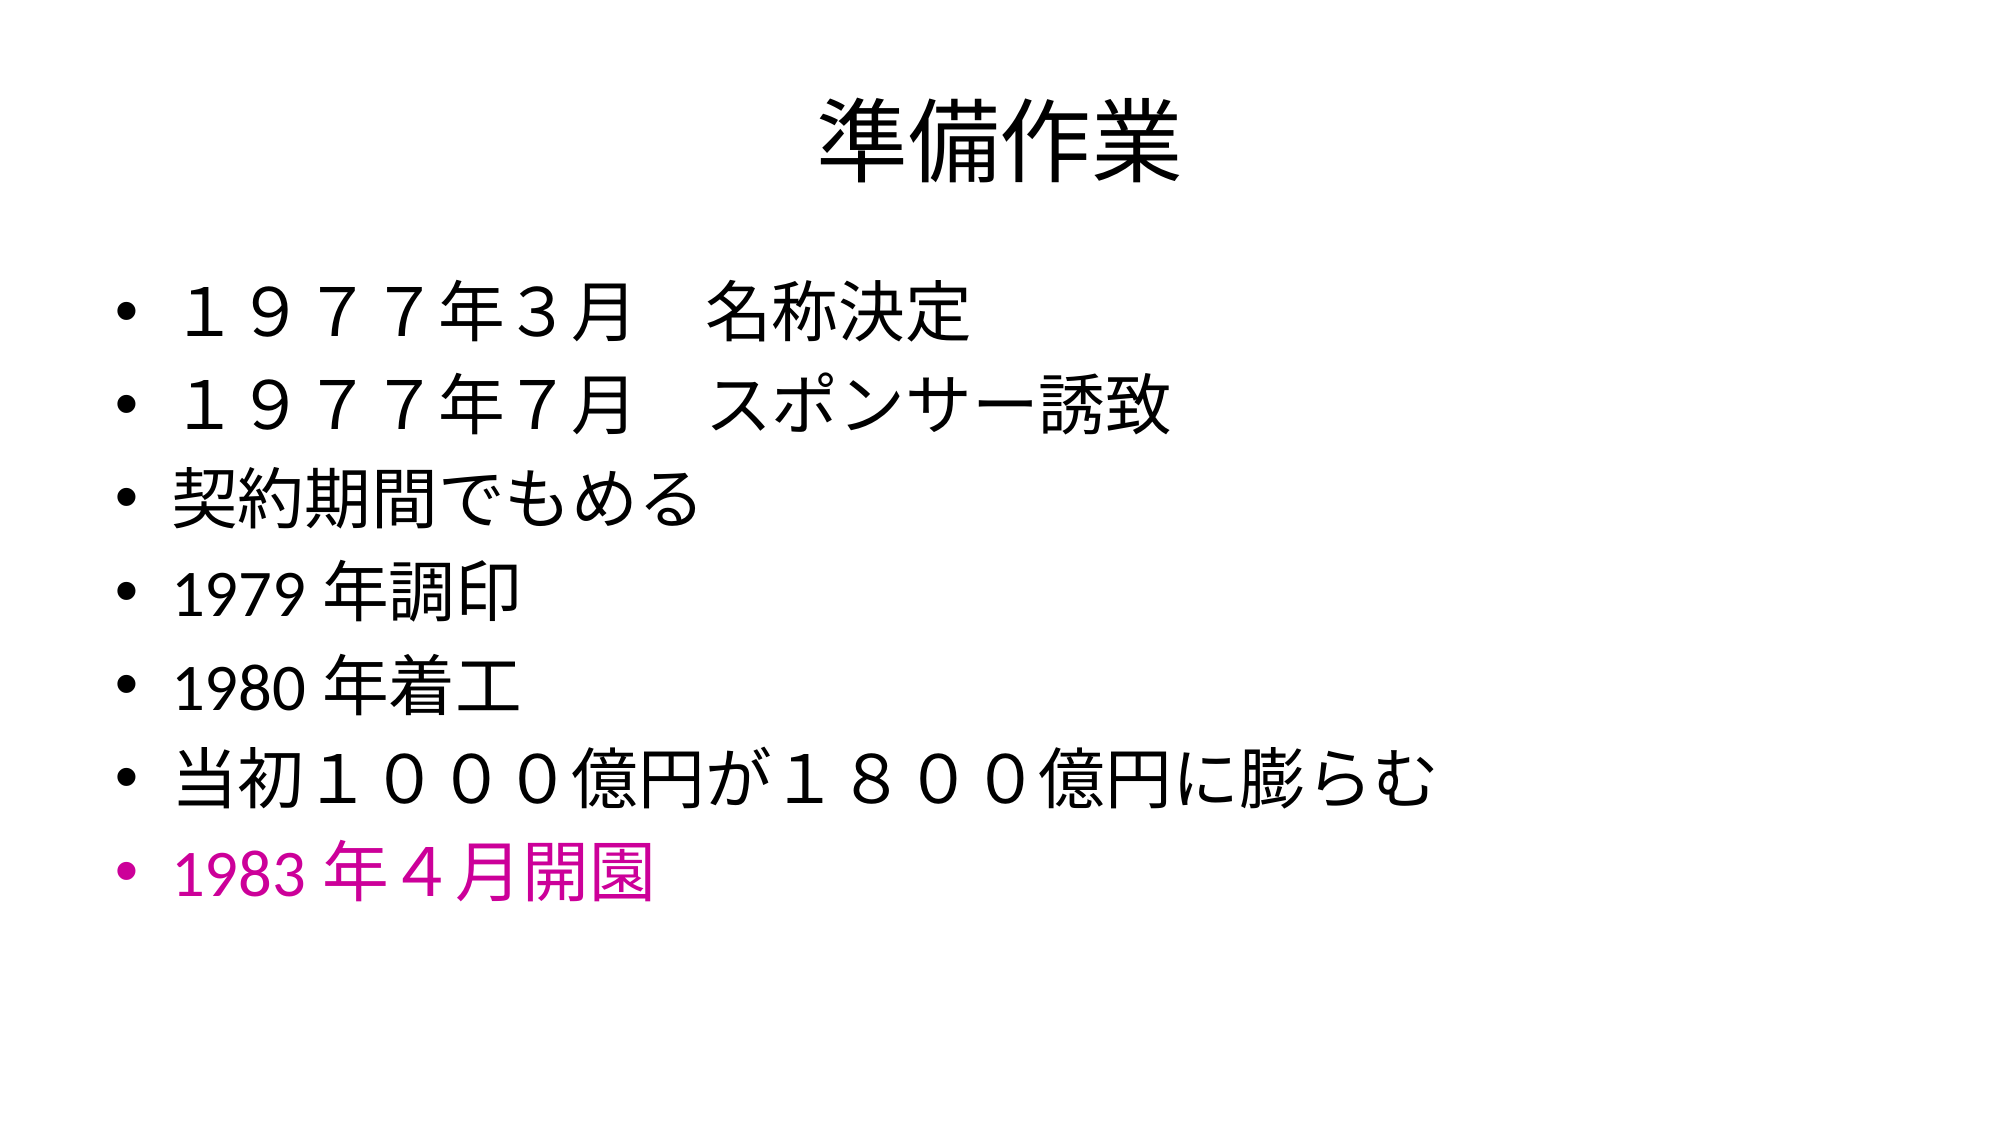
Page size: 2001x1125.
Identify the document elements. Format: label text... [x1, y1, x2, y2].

title 準備作業 [99, 45, 1900, 233]
list １９７７年３月 名称決定 １９７７年７月 スポンサー誘致 契約期間でもめる 1979年調印 1980年着工 当初１０００億円が１８００億円に膨らむ 1983年４月開園 [99, 262, 1900, 1005]
